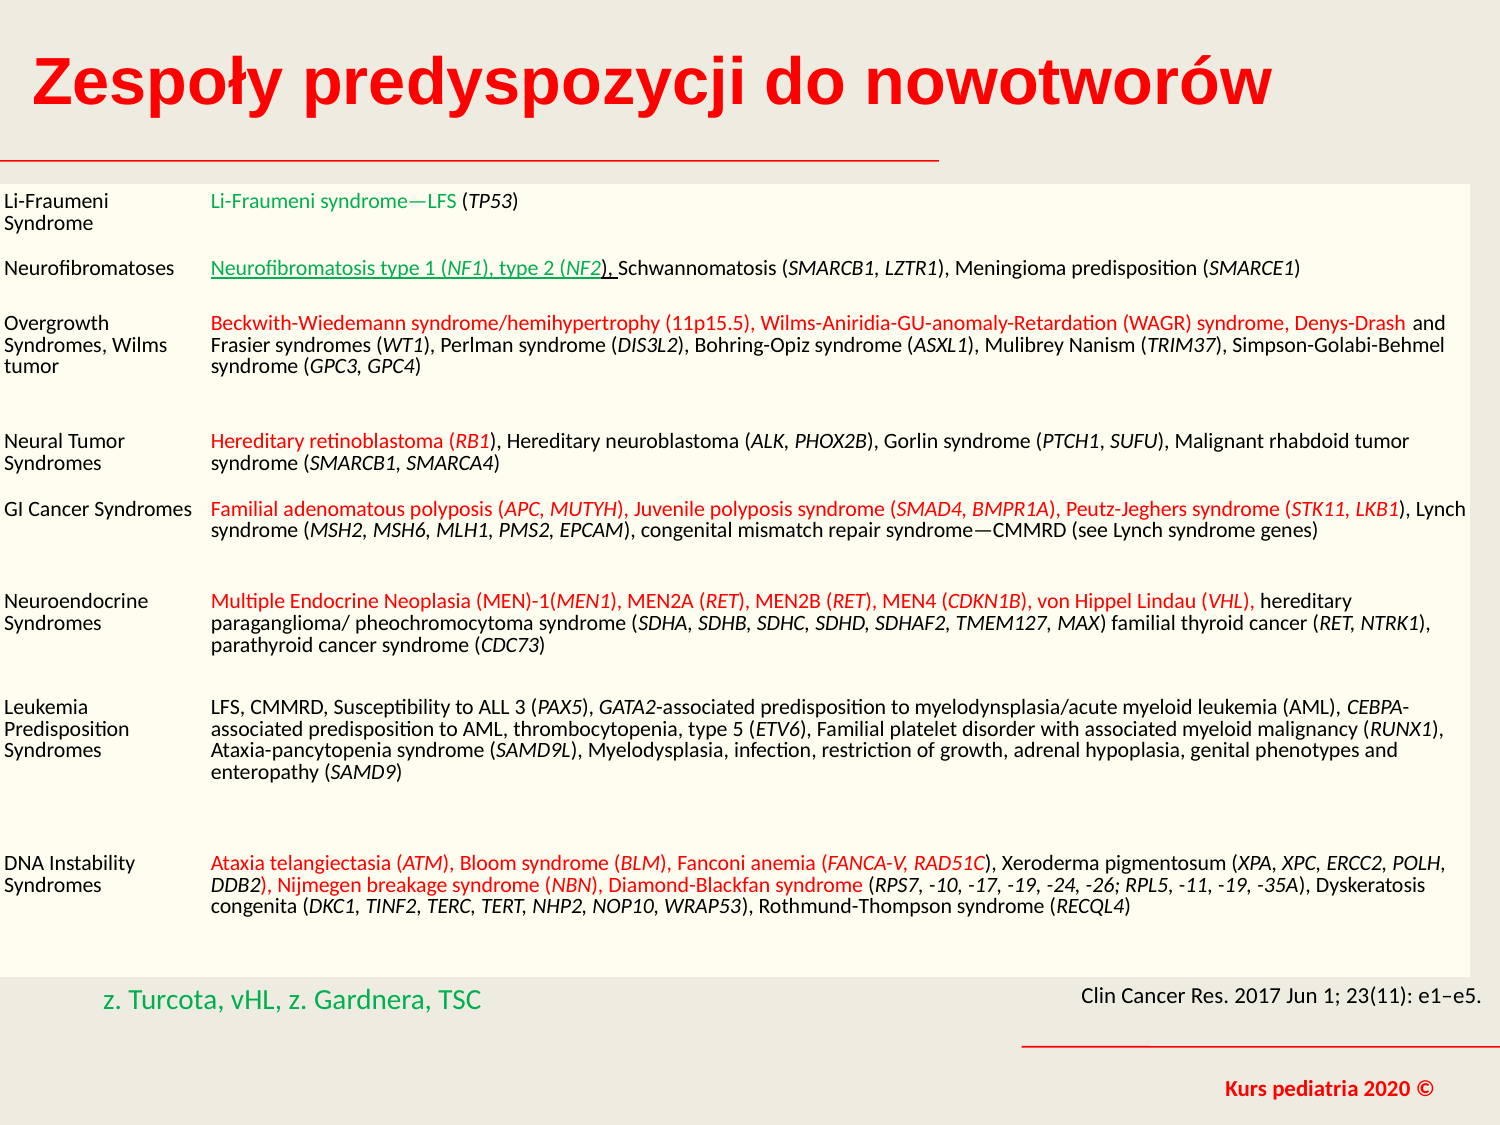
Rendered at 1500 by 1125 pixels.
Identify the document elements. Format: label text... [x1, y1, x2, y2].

text_box Zespoły predyspozycji do nowotworów [17, 30, 1424, 126]
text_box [0, 160, 1500, 1109]
